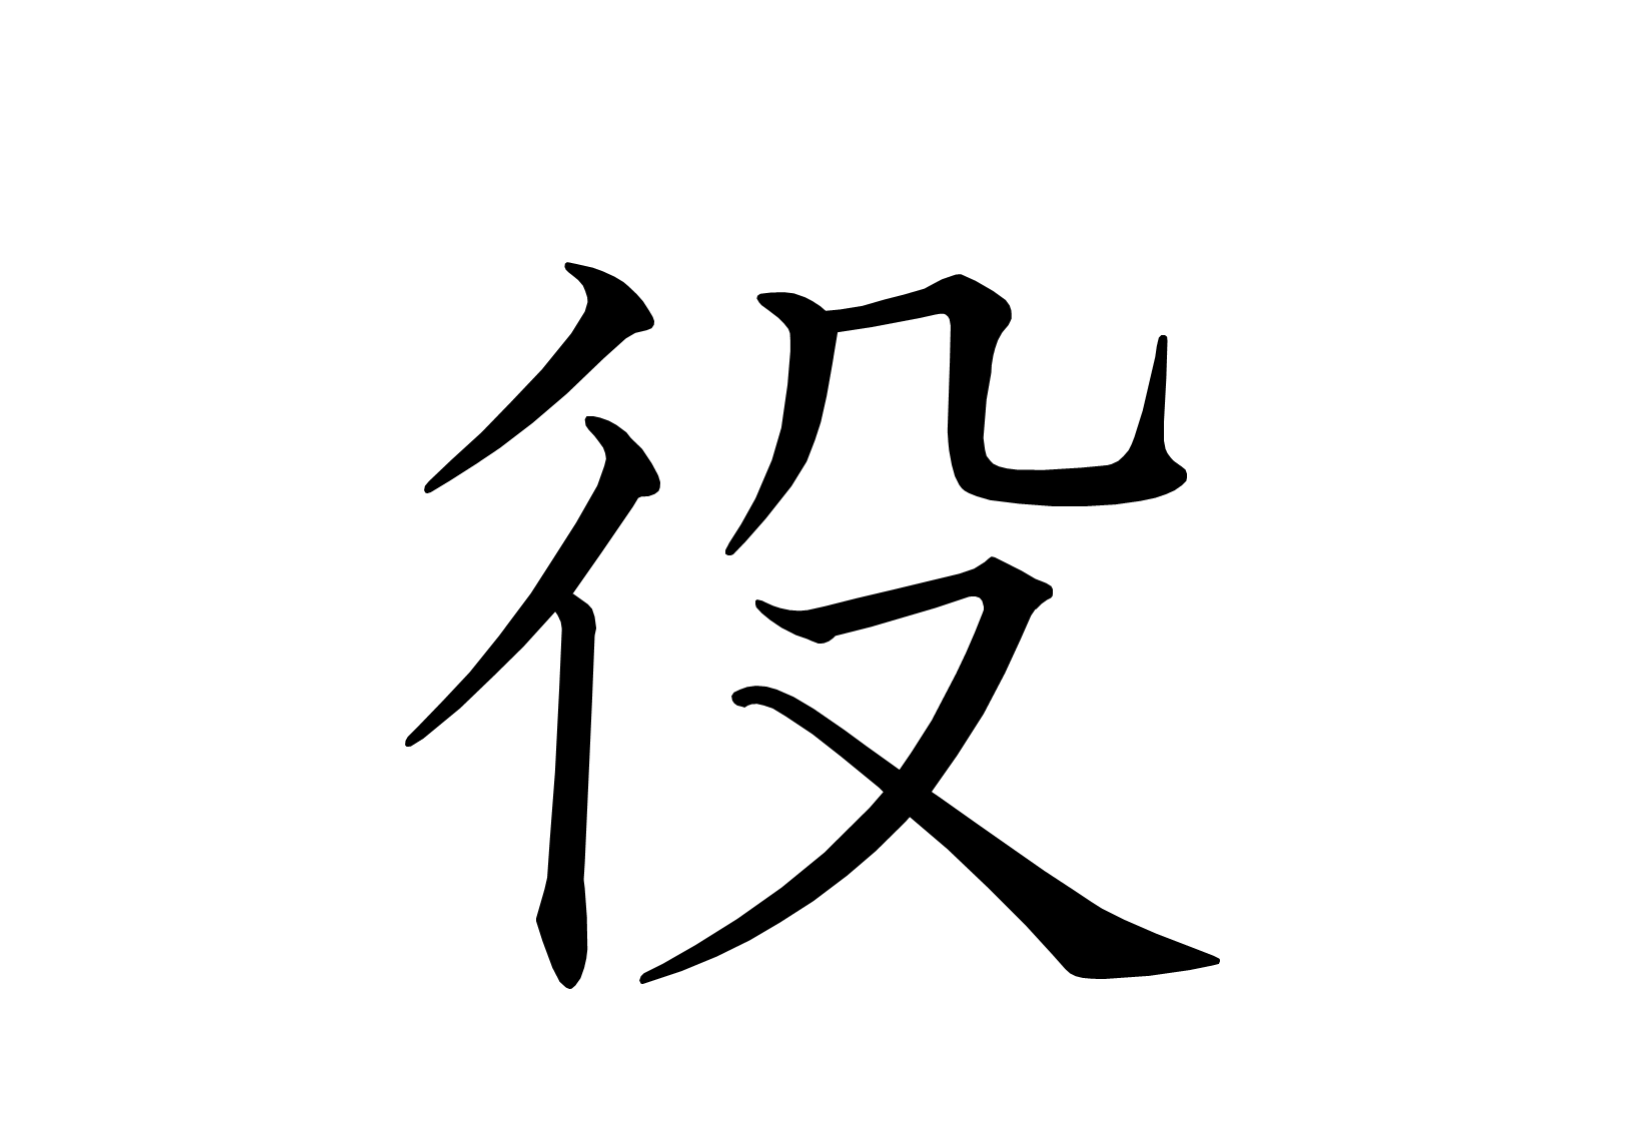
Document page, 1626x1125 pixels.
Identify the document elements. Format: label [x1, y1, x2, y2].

picture [405, 262, 1220, 989]
